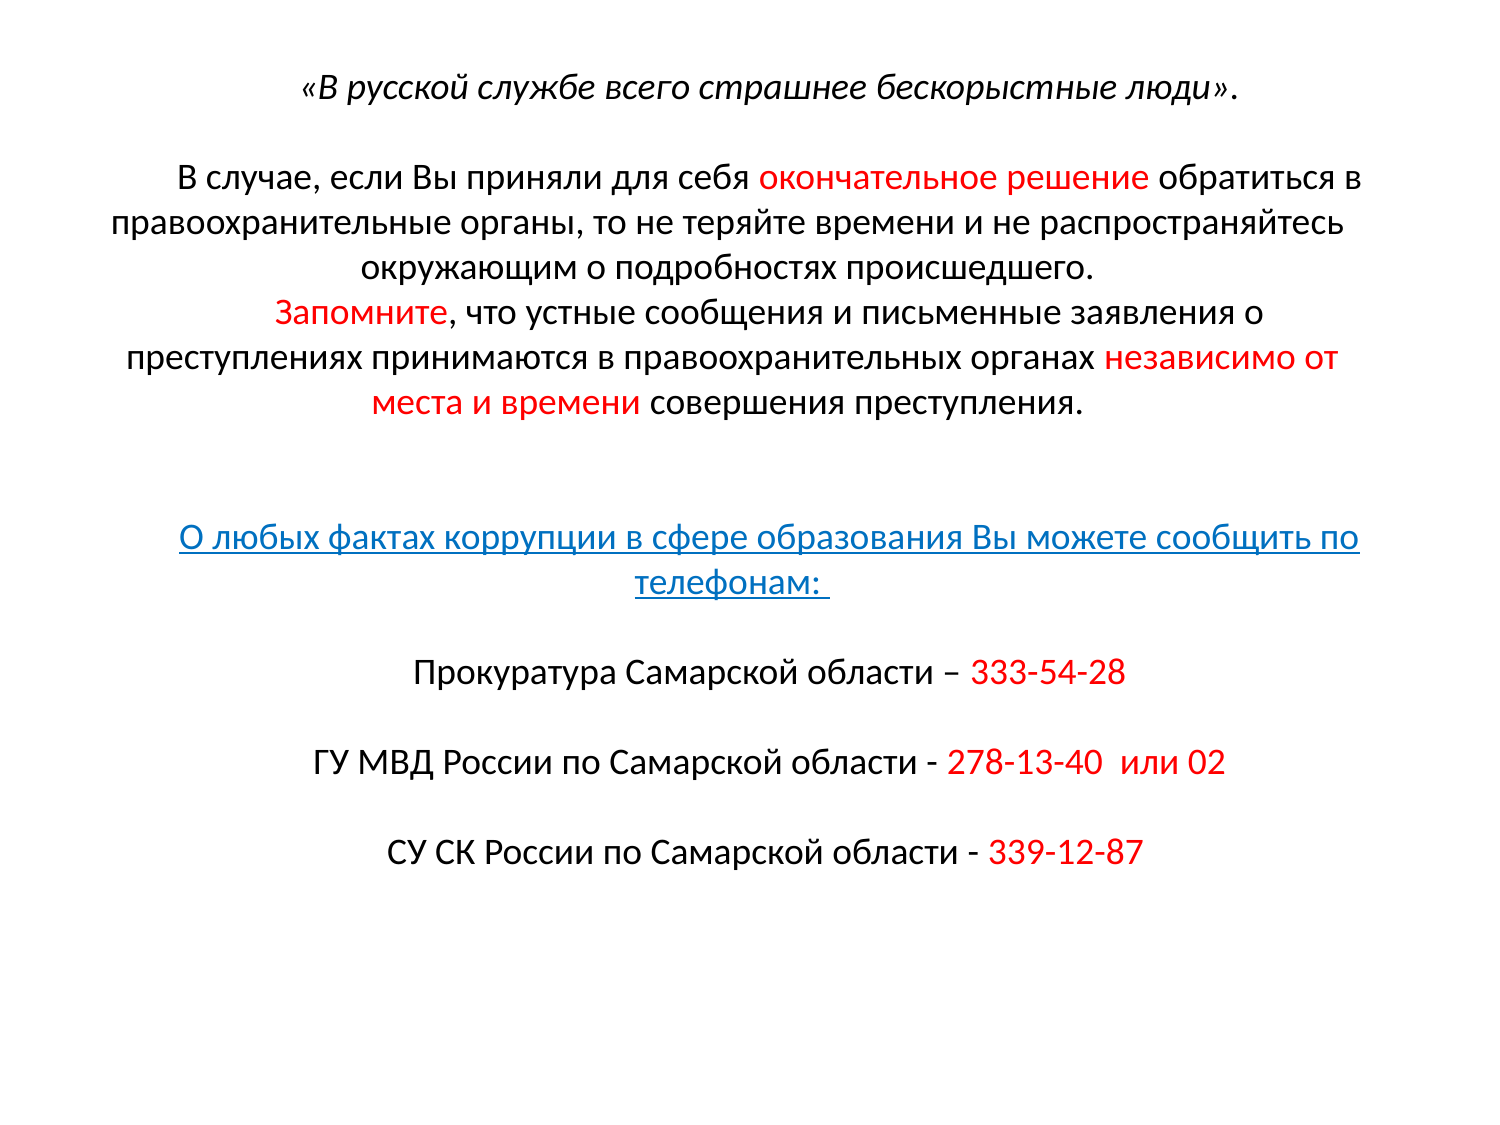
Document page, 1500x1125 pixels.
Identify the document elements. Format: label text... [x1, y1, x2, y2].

text_box «В русской службе всего страшнее бескорыстные люди». В случае, если Вы приняли для себя окончательное решение обратиться в правоохранительные органы, то не теряйте времени и не распространяйтесь окружающим о подробностях происшедшего. Запомните, что устные сообщения и письменные заявления о преступлениях принимаются в правоохранительных органах независимо от места и времени совершения преступления. О любых фактах коррупции в сфере образования Вы можете сообщить по телефонам: Прокуратура Самарской области – 333-54-28 ГУ МВД России по Самарской области - 278-13-40 или 02 СУ СК России по Самарской области - 339-12-87 [76, 54, 1388, 970]
